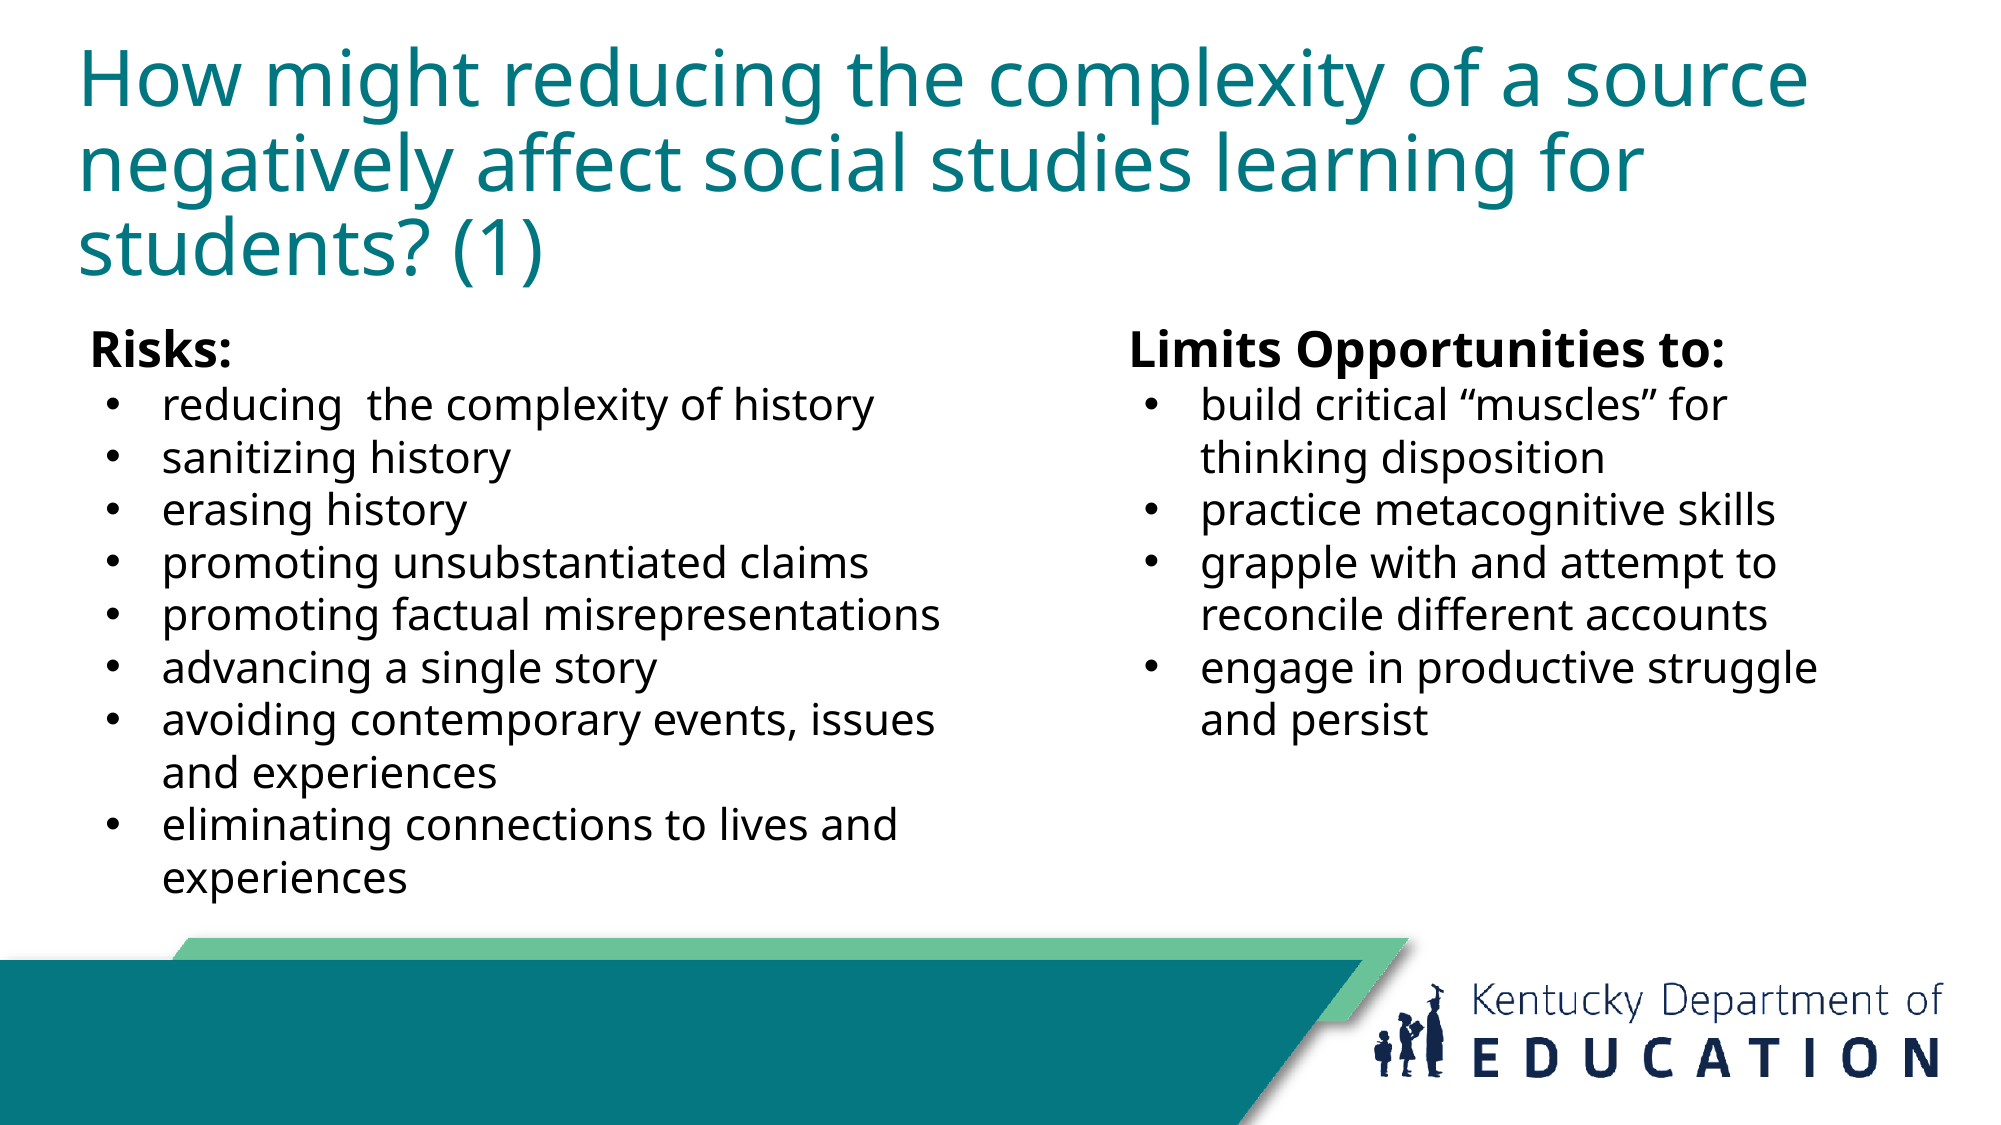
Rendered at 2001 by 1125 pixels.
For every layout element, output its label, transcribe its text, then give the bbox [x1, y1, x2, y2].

text_box Risks: reducing the complexity of history sanitizing history erasing history promoting unsubstantiated claims promoting factual misrepresentations advancing a single story avoiding contemporary events, issues and experiences eliminating connections to lives and experiences [74, 302, 1010, 952]
picture [0, 0, 2001, 1125]
title How might reducing the complexity of a source negatively affect social studies learning for students? (1) [62, 57, 1896, 275]
text_box Limits Opportunities to: build critical “muscles” for thinking disposition practice metacognitive skills grapple with and attempt to reconcile different accounts engage in productive struggle and persist [1113, 302, 1903, 795]
